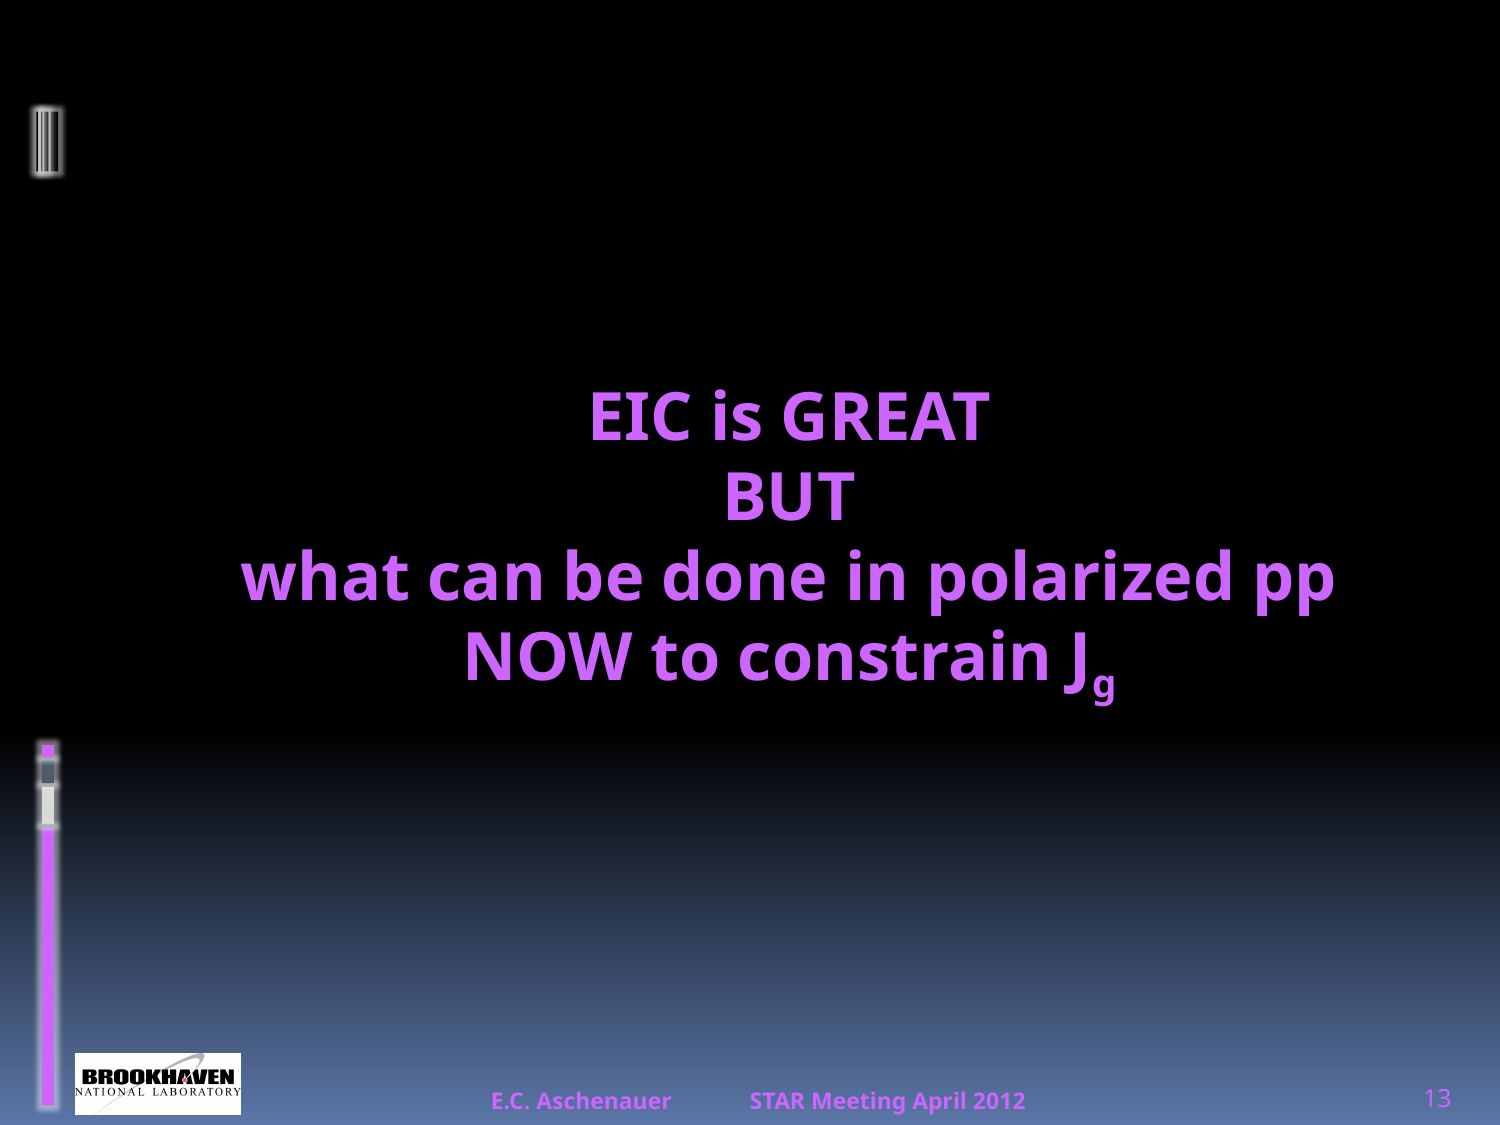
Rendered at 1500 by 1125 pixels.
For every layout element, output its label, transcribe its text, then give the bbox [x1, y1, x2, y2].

picture [75, 1053, 241, 1115]
footer E.C. Aschenauer STAR Meeting April 2012 [476, 1069, 1314, 1125]
slide_number 13 [1408, 1068, 1484, 1124]
text_box EIC is GREAT BUT what can be done in polarized pp NOW to constrain Jg [225, 366, 1353, 713]
